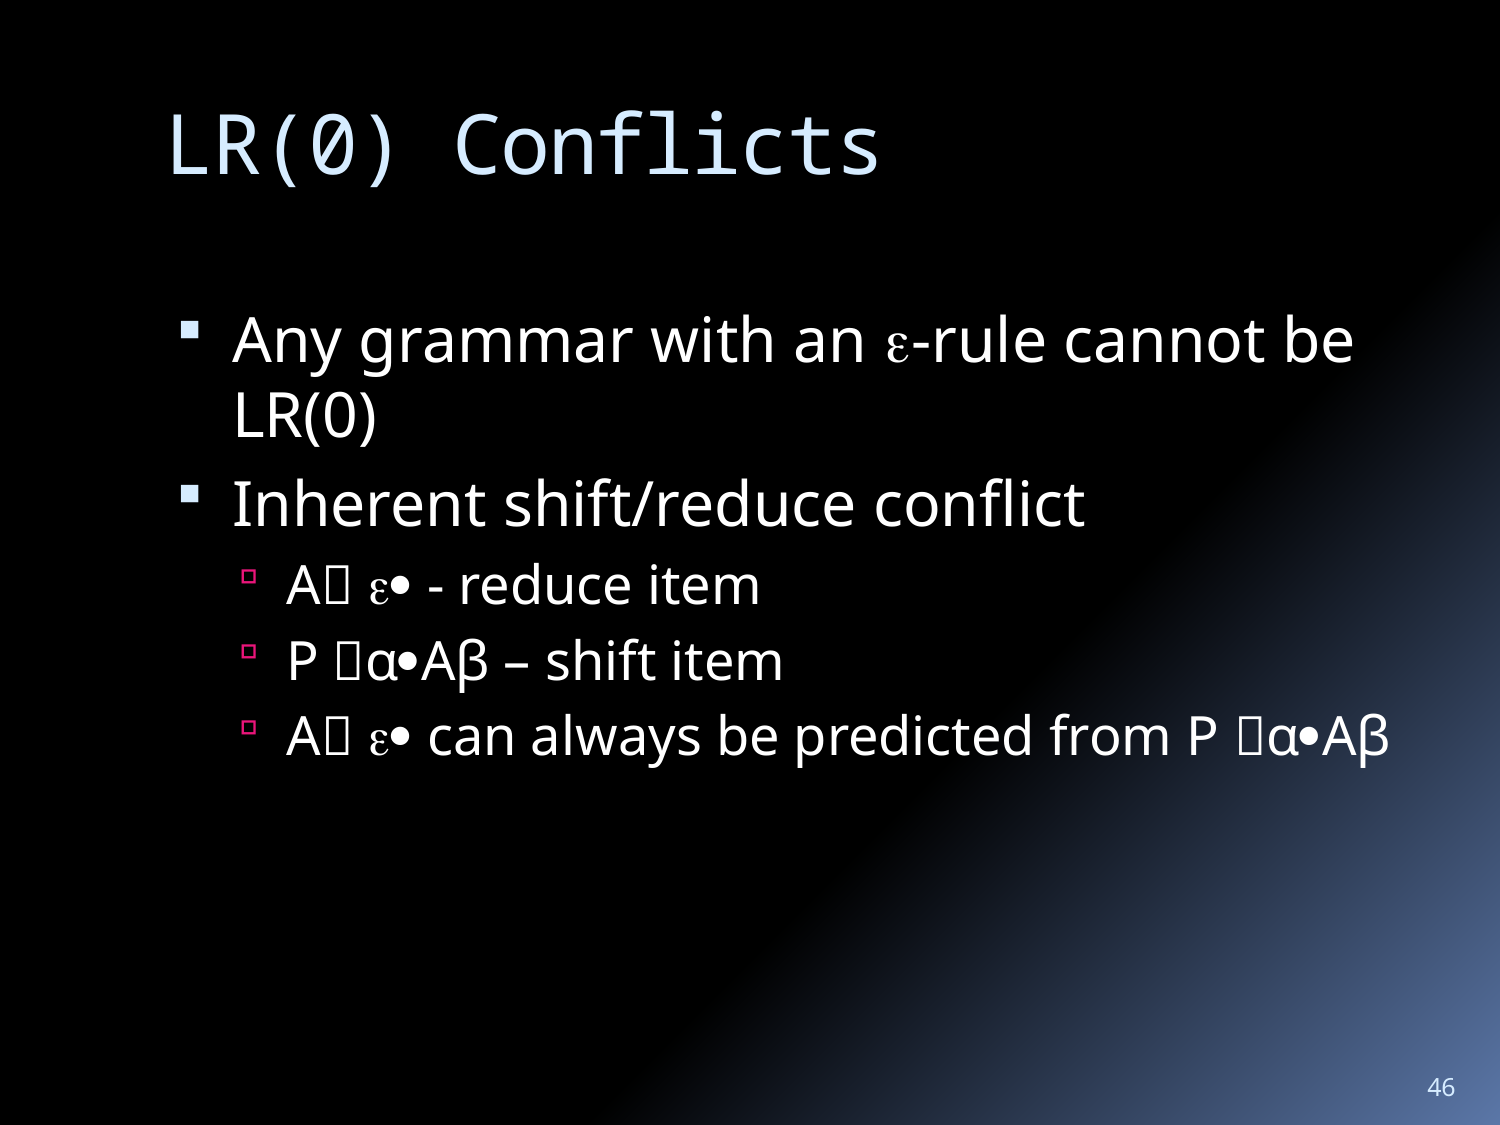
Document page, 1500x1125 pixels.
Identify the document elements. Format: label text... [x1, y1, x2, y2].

slide_number 46 [1412, 1052, 1488, 1113]
list Any grammar with an -rule cannot be LR(0) Inherent shift/reduce conflict A  - reduce item P αAβ – shift item A  can always be predicted from P αAβ [150, 292, 1425, 1043]
title LR(0) Conflicts [150, 83, 1425, 234]
